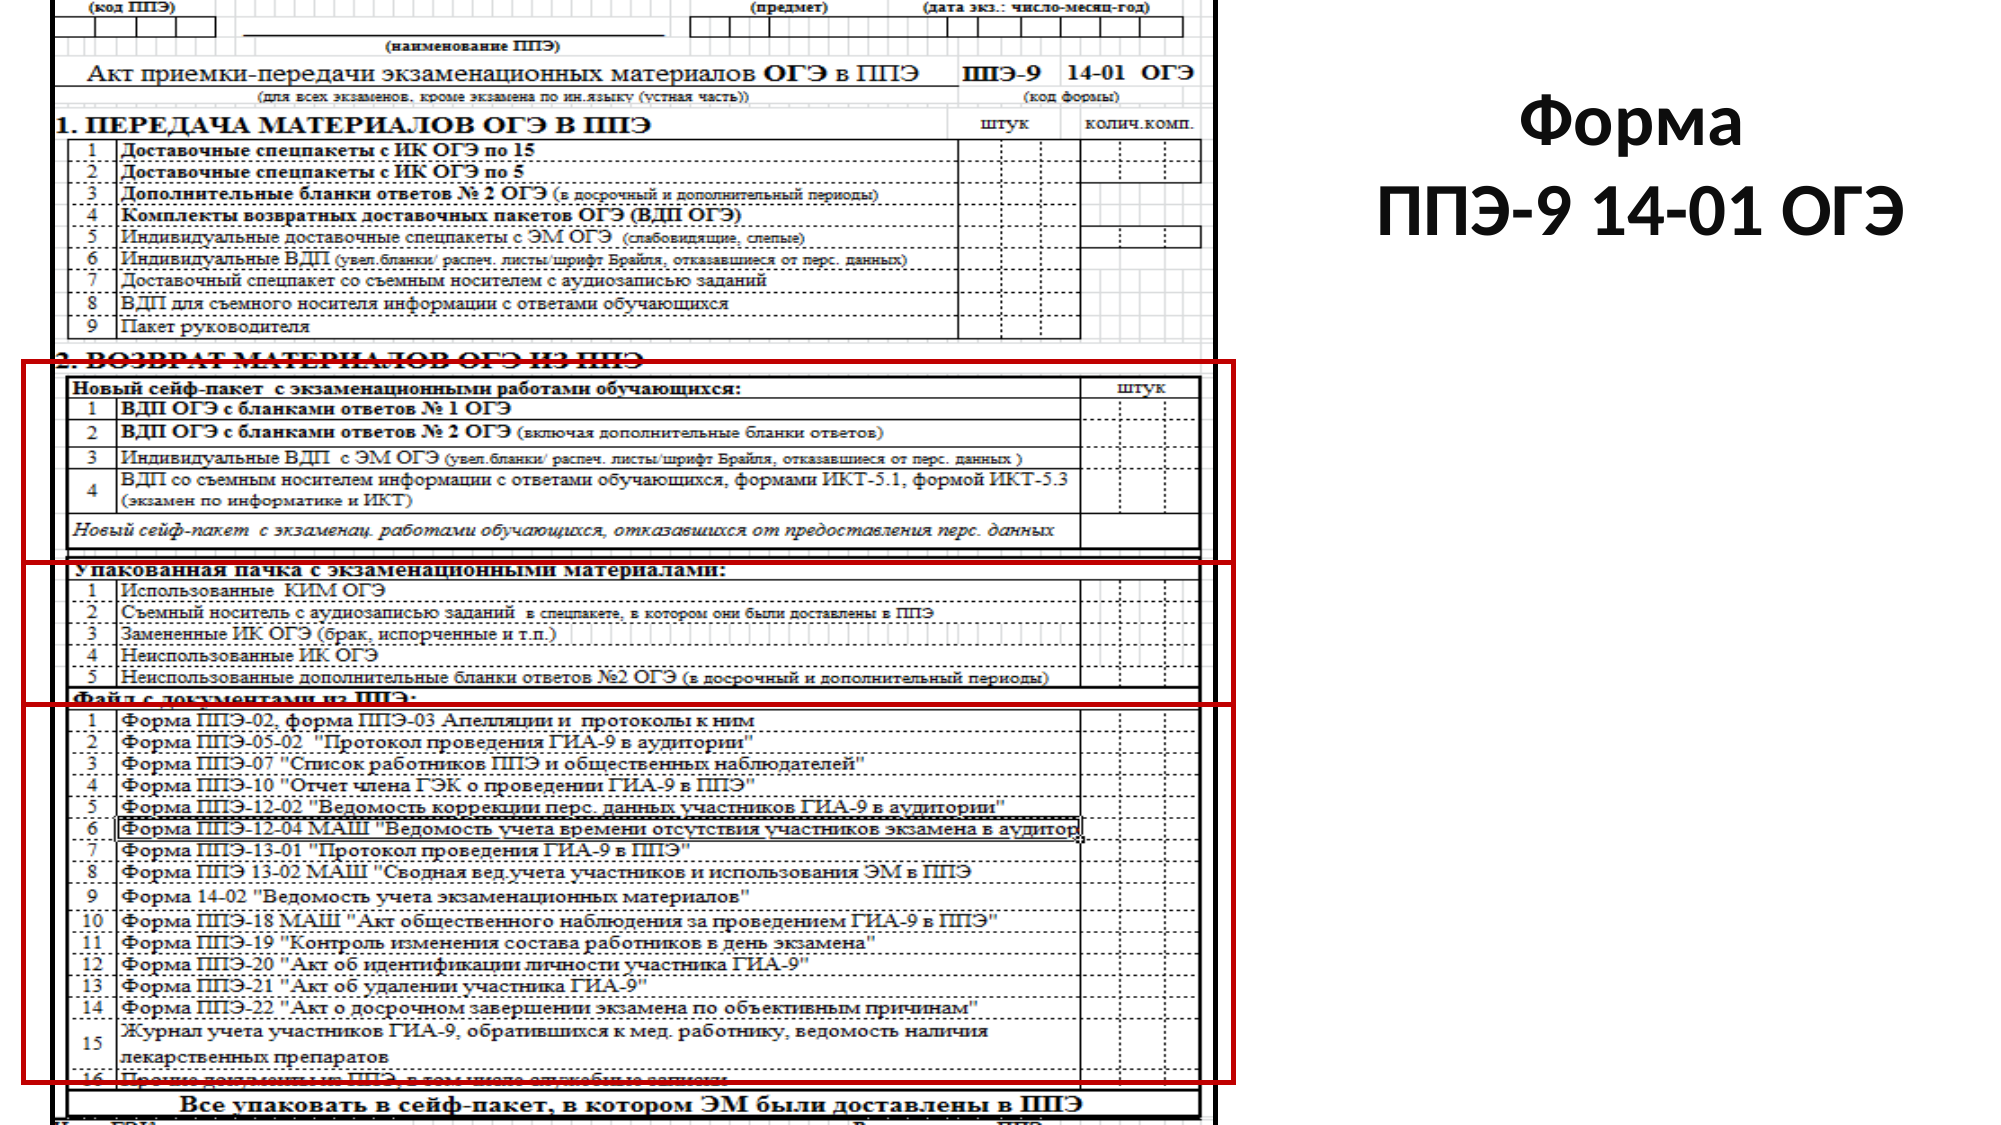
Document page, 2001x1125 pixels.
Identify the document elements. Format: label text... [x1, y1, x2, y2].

text_box [1213, 361, 1235, 561]
text_box [22, 361, 55, 561]
text_box [1213, 703, 1235, 1083]
text_box [22, 561, 55, 703]
text_box [1213, 561, 1235, 703]
picture [55, 0, 1213, 1125]
text_box [22, 703, 55, 1083]
text_box Форма ППЭ-9 14-01 ОГЭ [1343, 29, 1939, 292]
